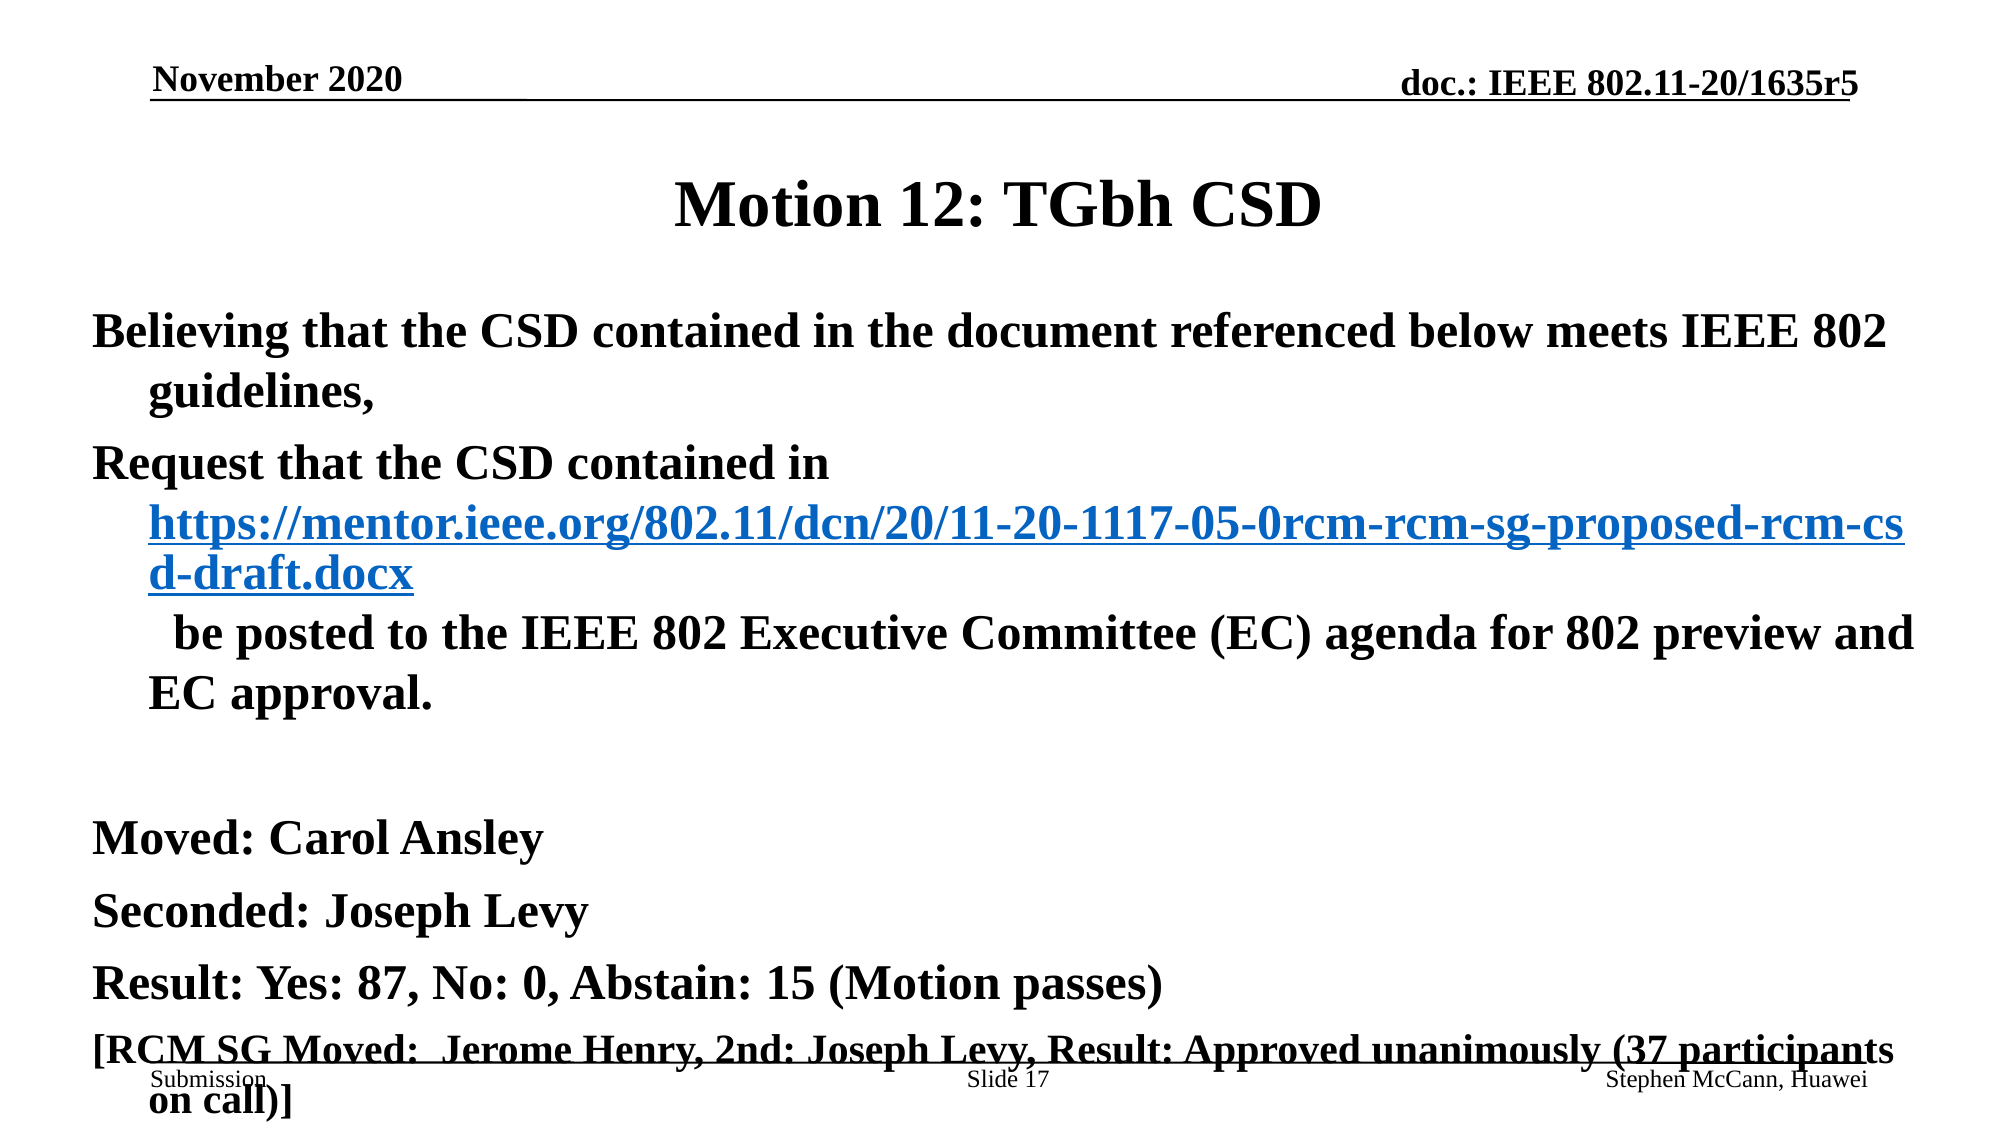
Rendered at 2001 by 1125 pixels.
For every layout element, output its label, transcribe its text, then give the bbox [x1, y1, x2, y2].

title Motion 12: TGbh CSD [149, 112, 1850, 288]
list Believing that the CSD contained in the document referenced below meets IEEE 802 guidelines, Request that the CSD contained in https://mentor.ieee.org/802.11/dcn/20/11-20-1117-05-0rcm-rcm-sg-proposed-rcm-csd-draft.docx be posted to the IEEE 802 Executive Committee (EC) agenda for 802 preview and EC approval. Moved: Carol Ansley Seconded: Joseph Levy Result: Yes: 87, No: 0, Abstain: 15 (Motion passes) [RCM SG Moved: Jerome Henry, 2nd: Joseph Levy, Result: Approved unanimously (37 participants on call)] [76, 289, 1940, 1028]
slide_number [152, 54, 563, 100]
footer Stephen McCann, Huawei [1171, 1061, 1869, 1093]
slide_number Slide 17 [950, 1061, 1067, 1123]
